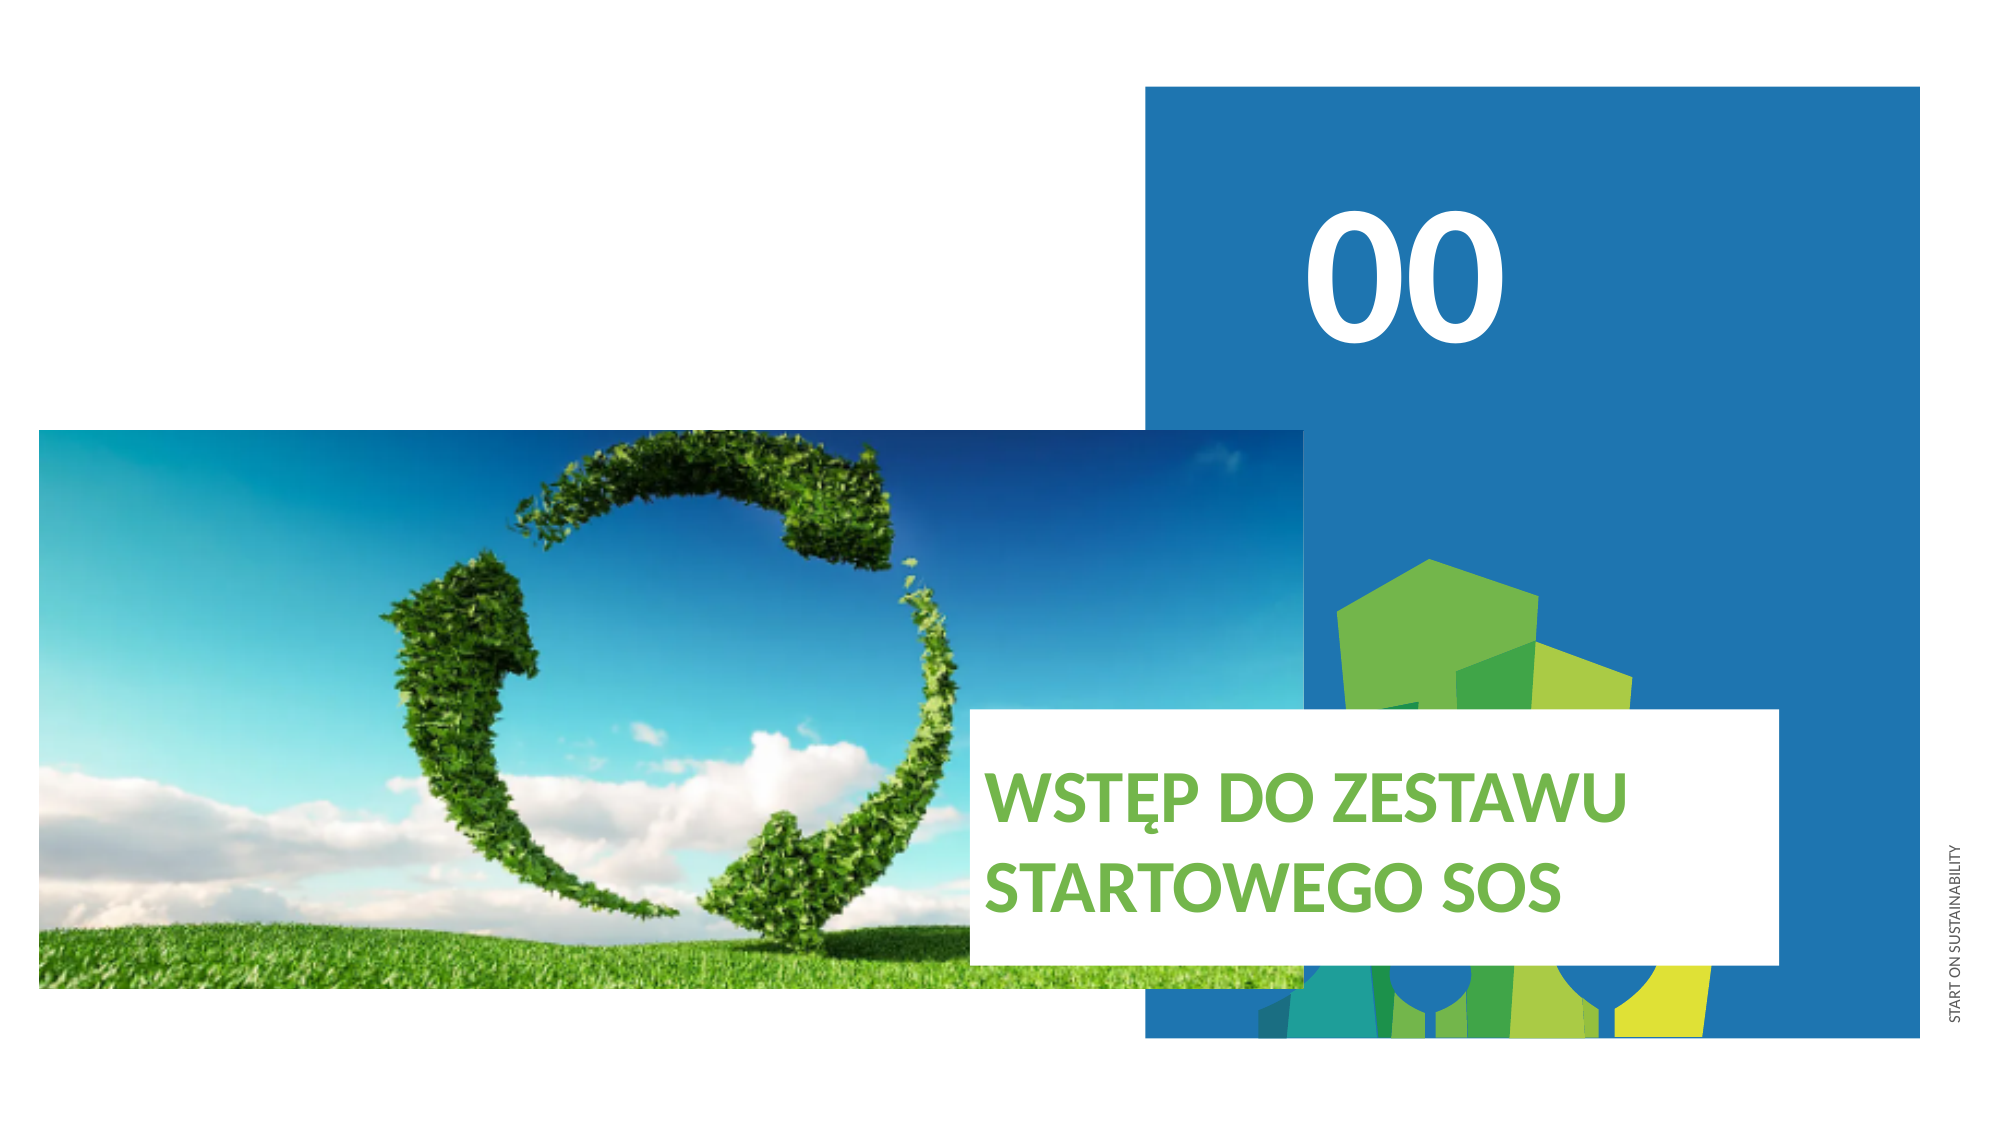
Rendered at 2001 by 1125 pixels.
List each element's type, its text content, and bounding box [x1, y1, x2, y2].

list 00 [1251, 162, 1591, 259]
picture [38, 430, 1304, 989]
text_box WSTĘP DO ZESTAWU STARTOWEGO SOS [1308, 709, 1780, 966]
